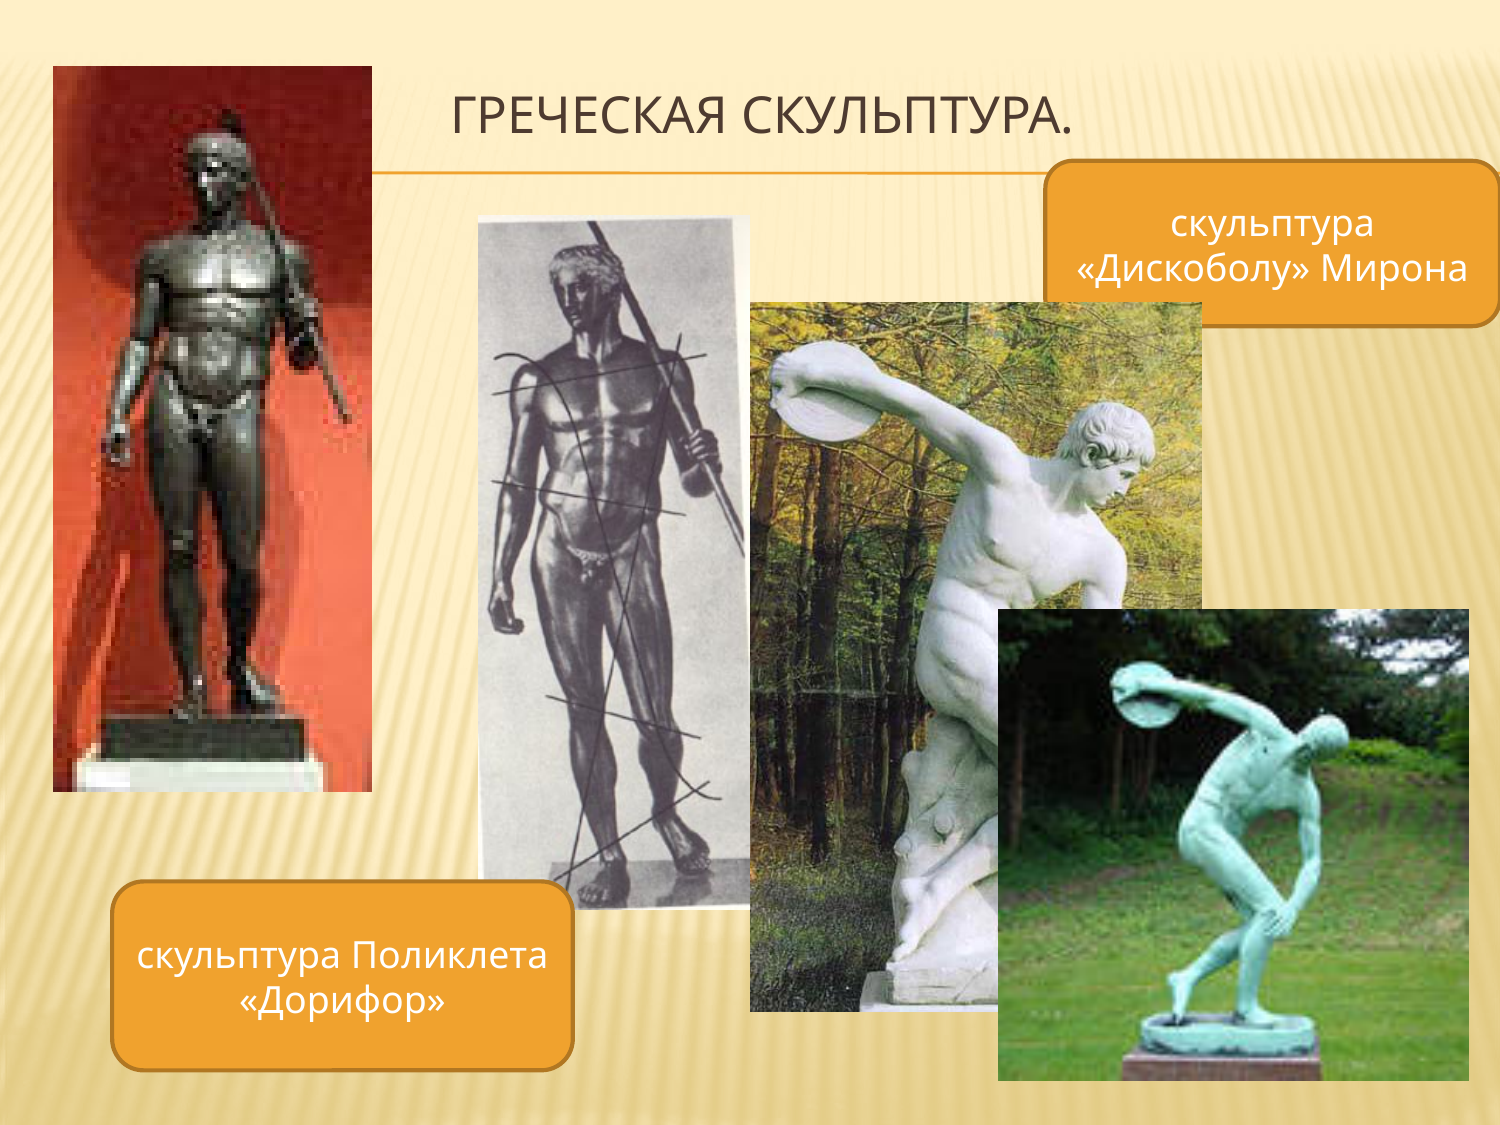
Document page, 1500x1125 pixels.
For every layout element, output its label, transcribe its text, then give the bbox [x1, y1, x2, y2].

text_box скульптура Поликлета «Дорифор» [110, 879, 575, 1073]
picture [749, 302, 1469, 1081]
picture [52, 65, 373, 792]
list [477, 214, 751, 911]
text_box скульптура «Дискоболу» Мирона [1043, 158, 1500, 329]
title Греческая скульптура. [379, 75, 1475, 213]
